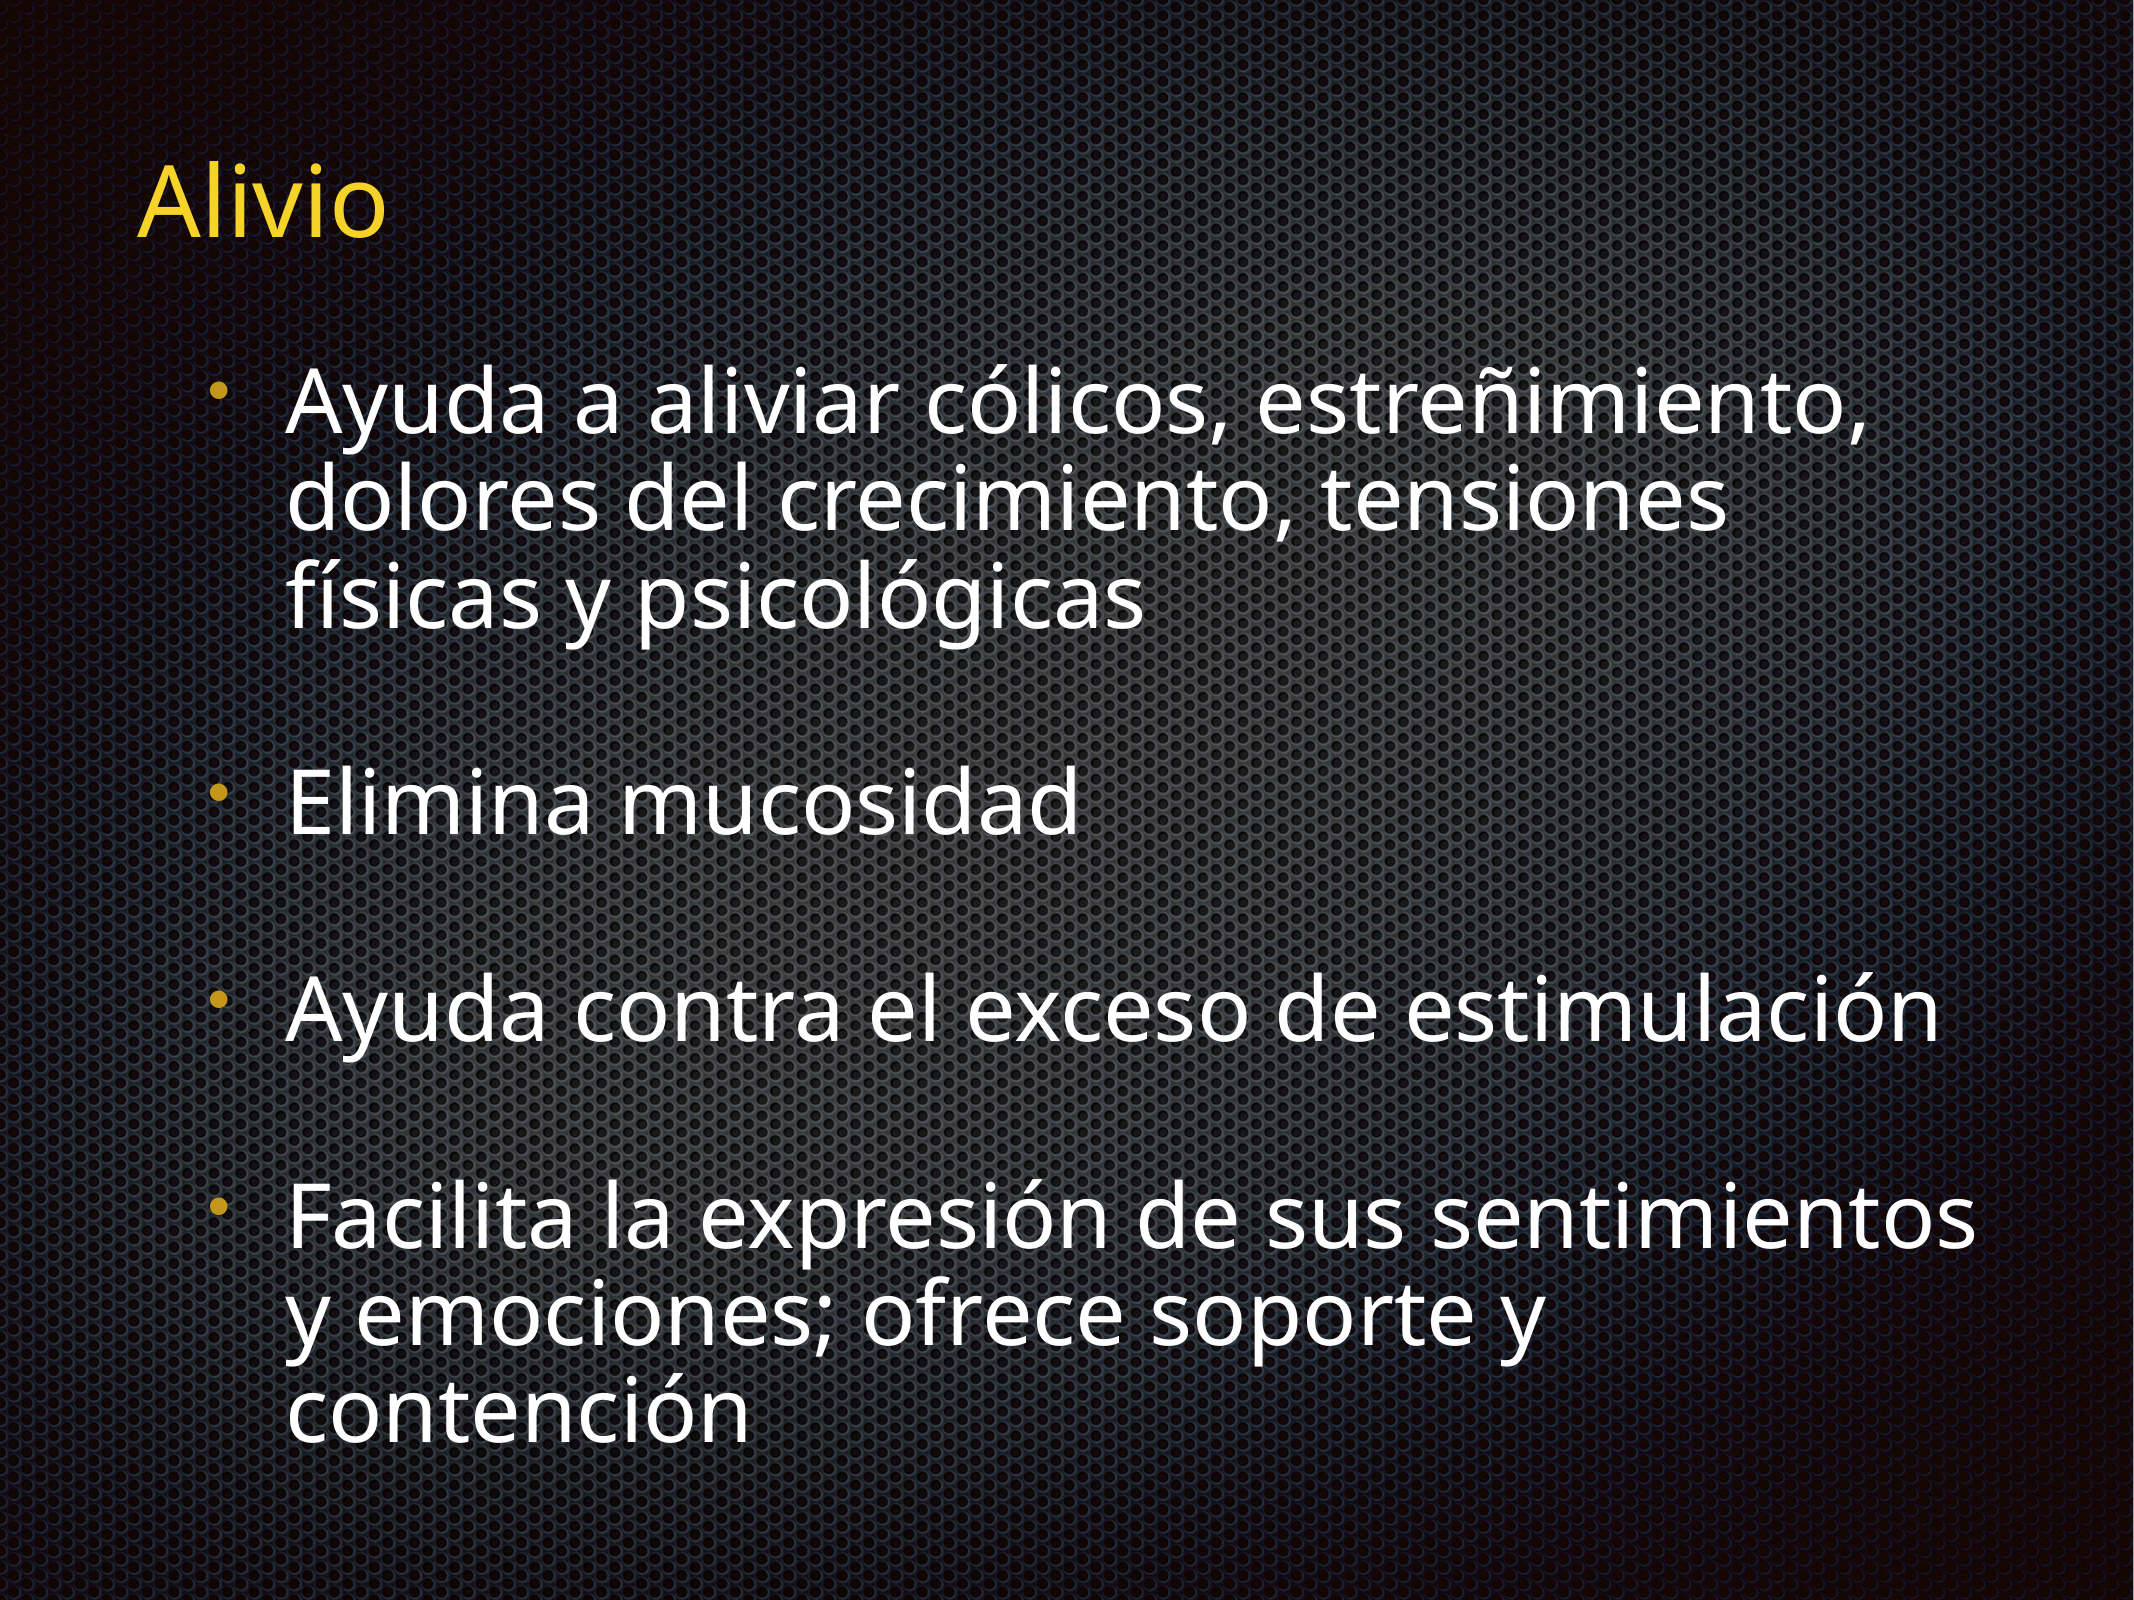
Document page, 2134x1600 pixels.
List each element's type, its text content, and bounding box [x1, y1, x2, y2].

text_box Alivio Ayuda a aliviar cólicos, estreñimiento, dolores del crecimiento, tensiones físicas y psicológicas Elimina mucosidad Ayuda contra el exceso de estimulación Facilita la expresión de sus sentimientos y emociones; ofrece soporte y contención [129, 128, 2005, 1472]
picture [0, 0, 2134, 1600]
